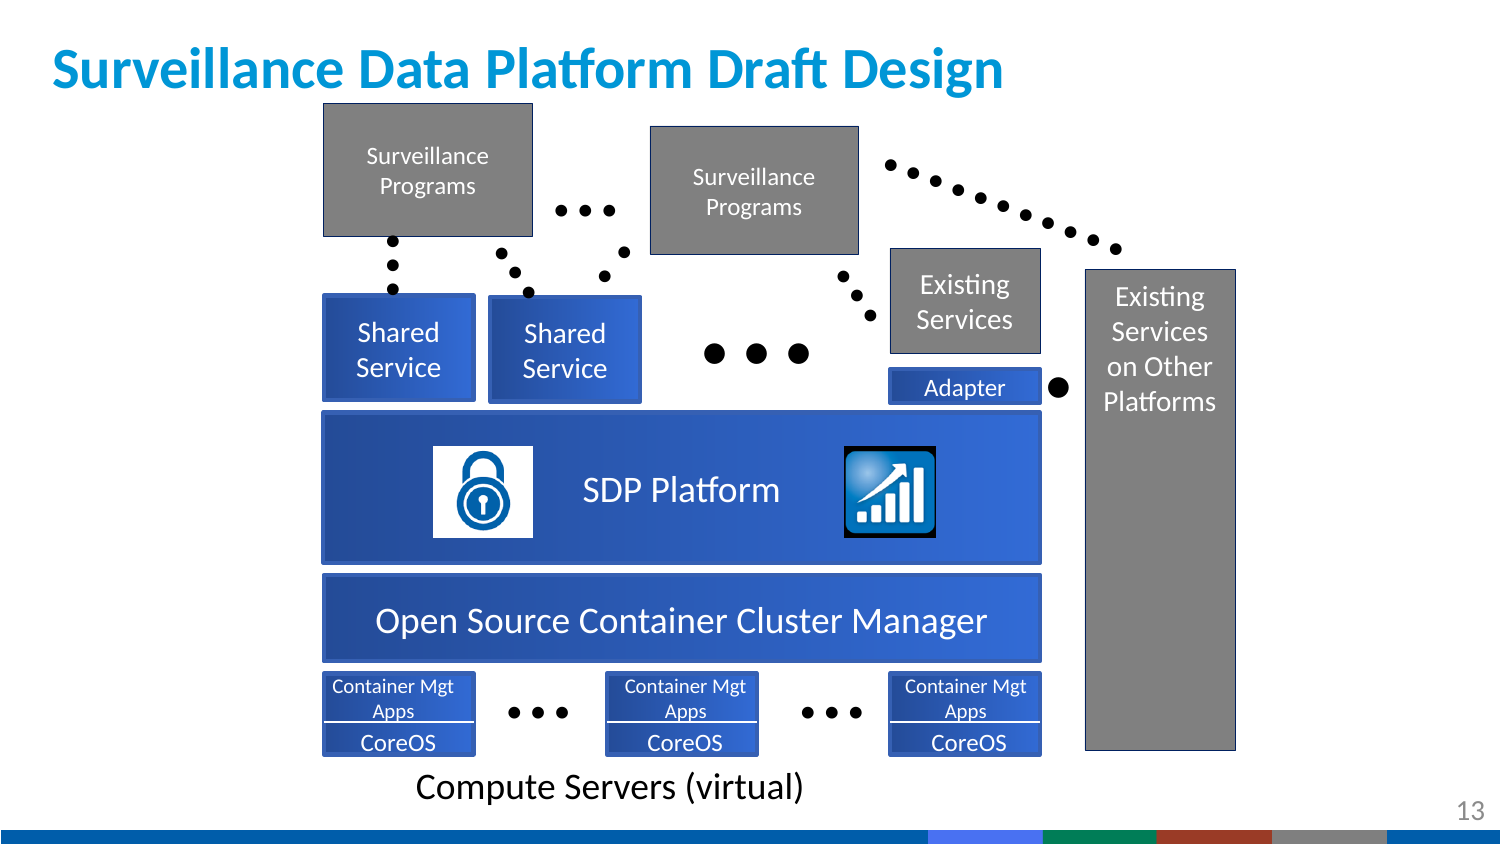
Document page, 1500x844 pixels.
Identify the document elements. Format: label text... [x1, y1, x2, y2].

title Surveillance Data Platform Draft Design [37, 0, 1469, 108]
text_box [315, 103, 1500, 830]
picture [1, 823, 1500, 844]
